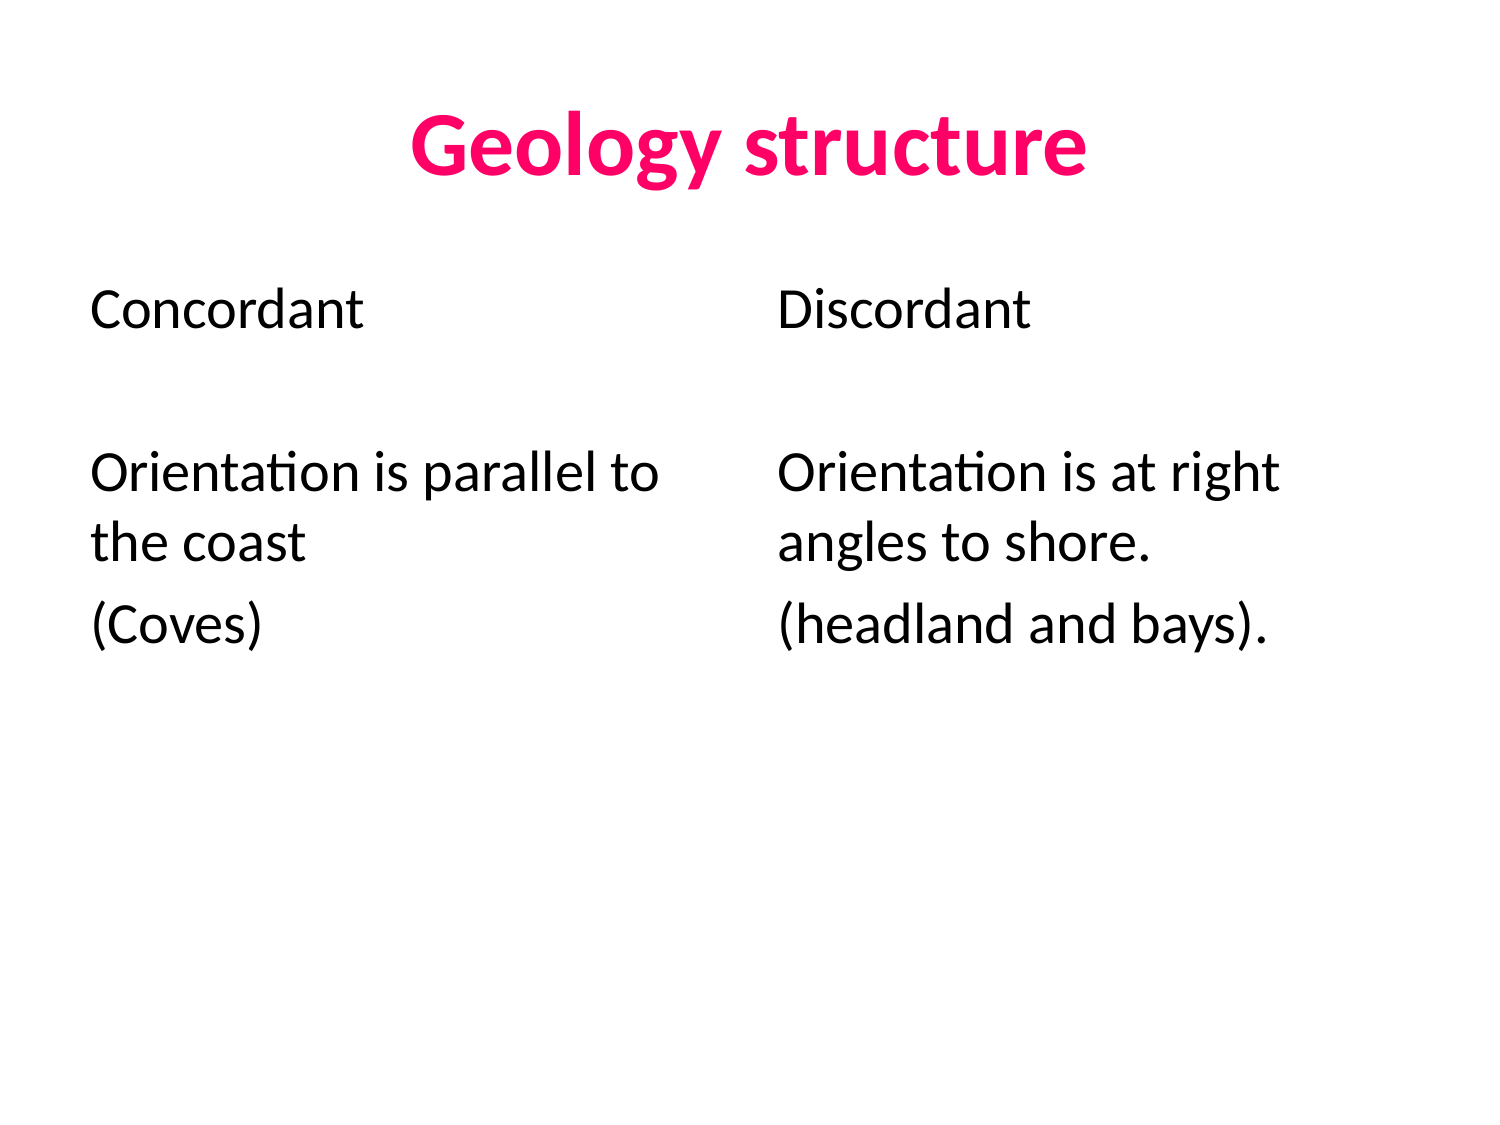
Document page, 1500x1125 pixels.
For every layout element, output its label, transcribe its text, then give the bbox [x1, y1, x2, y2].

list Concordant Orientation is parallel to the coast (Coves) [75, 262, 738, 1005]
title Geology structure [75, 45, 1425, 233]
list Discordant Orientation is at right angles to shore. (headland and bays). [762, 262, 1425, 1005]
